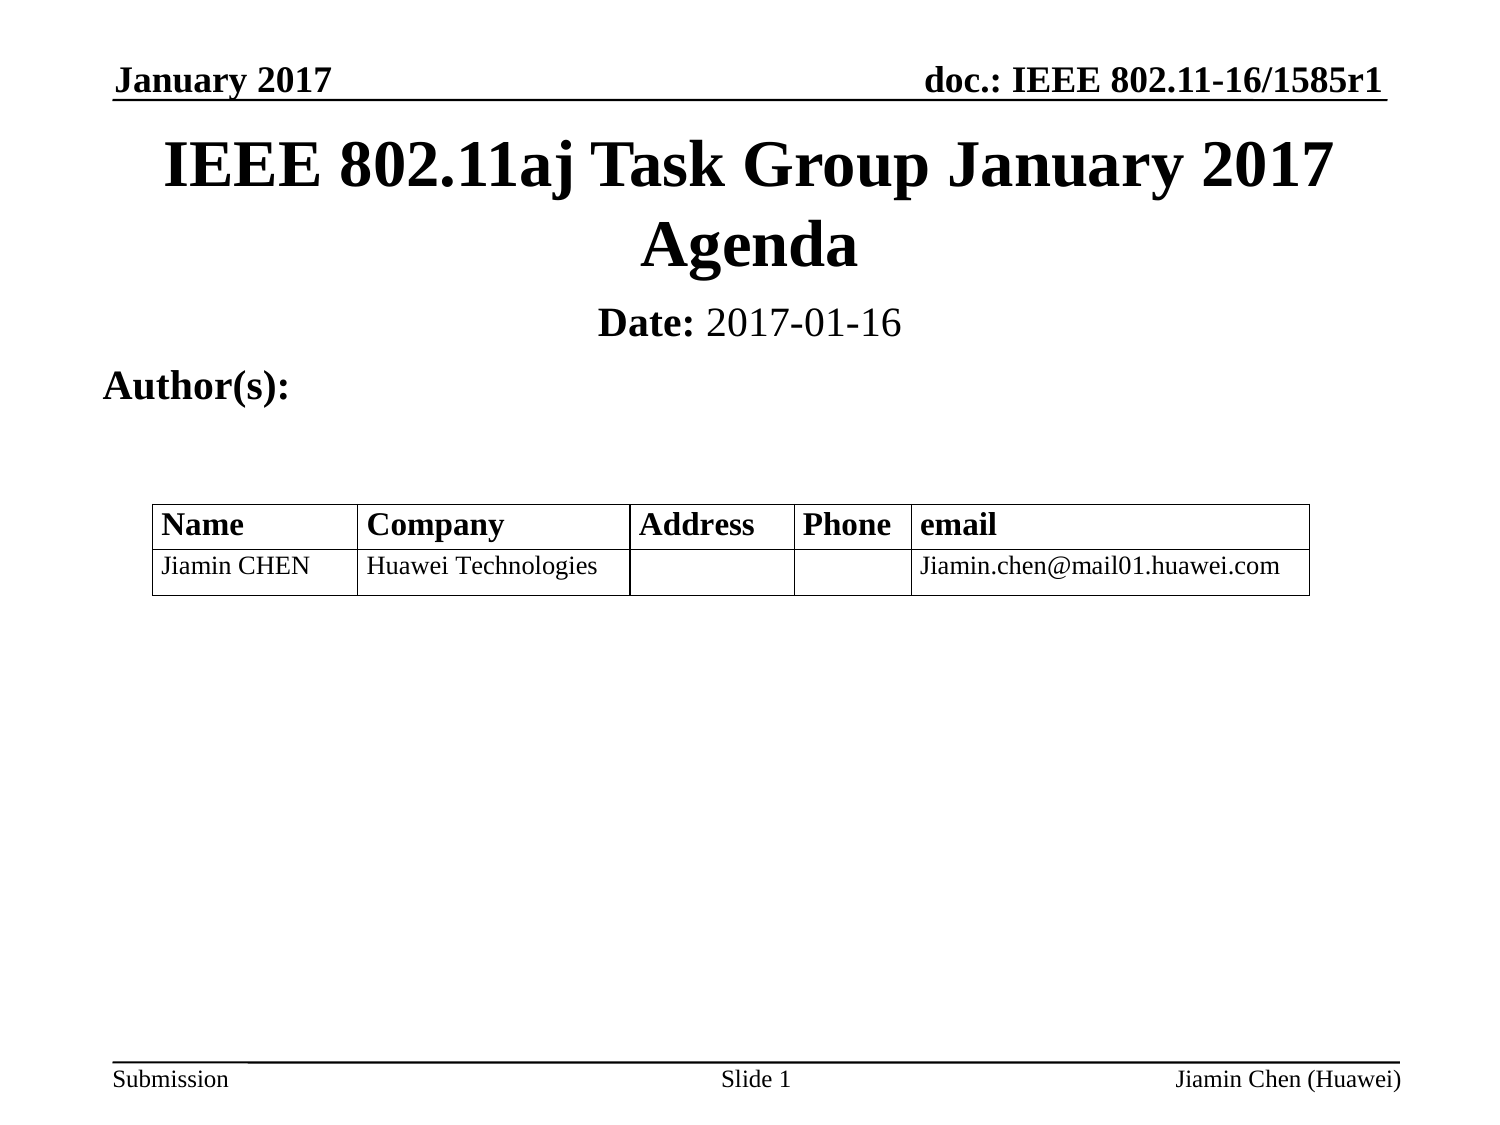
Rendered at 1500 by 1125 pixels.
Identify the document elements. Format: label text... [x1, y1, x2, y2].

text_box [139, 503, 1326, 743]
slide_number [114, 54, 335, 101]
text_box IEEE 802.11aj Task Group January 2017 Agenda [112, 112, 1388, 288]
slide_number Slide 1 [712, 1061, 773, 1093]
text_box Author(s): [87, 349, 325, 413]
text_box Date: 2017-01-16 [112, 288, 1388, 350]
footer Jiamin Chen (Huawei) [773, 1061, 1402, 1093]
